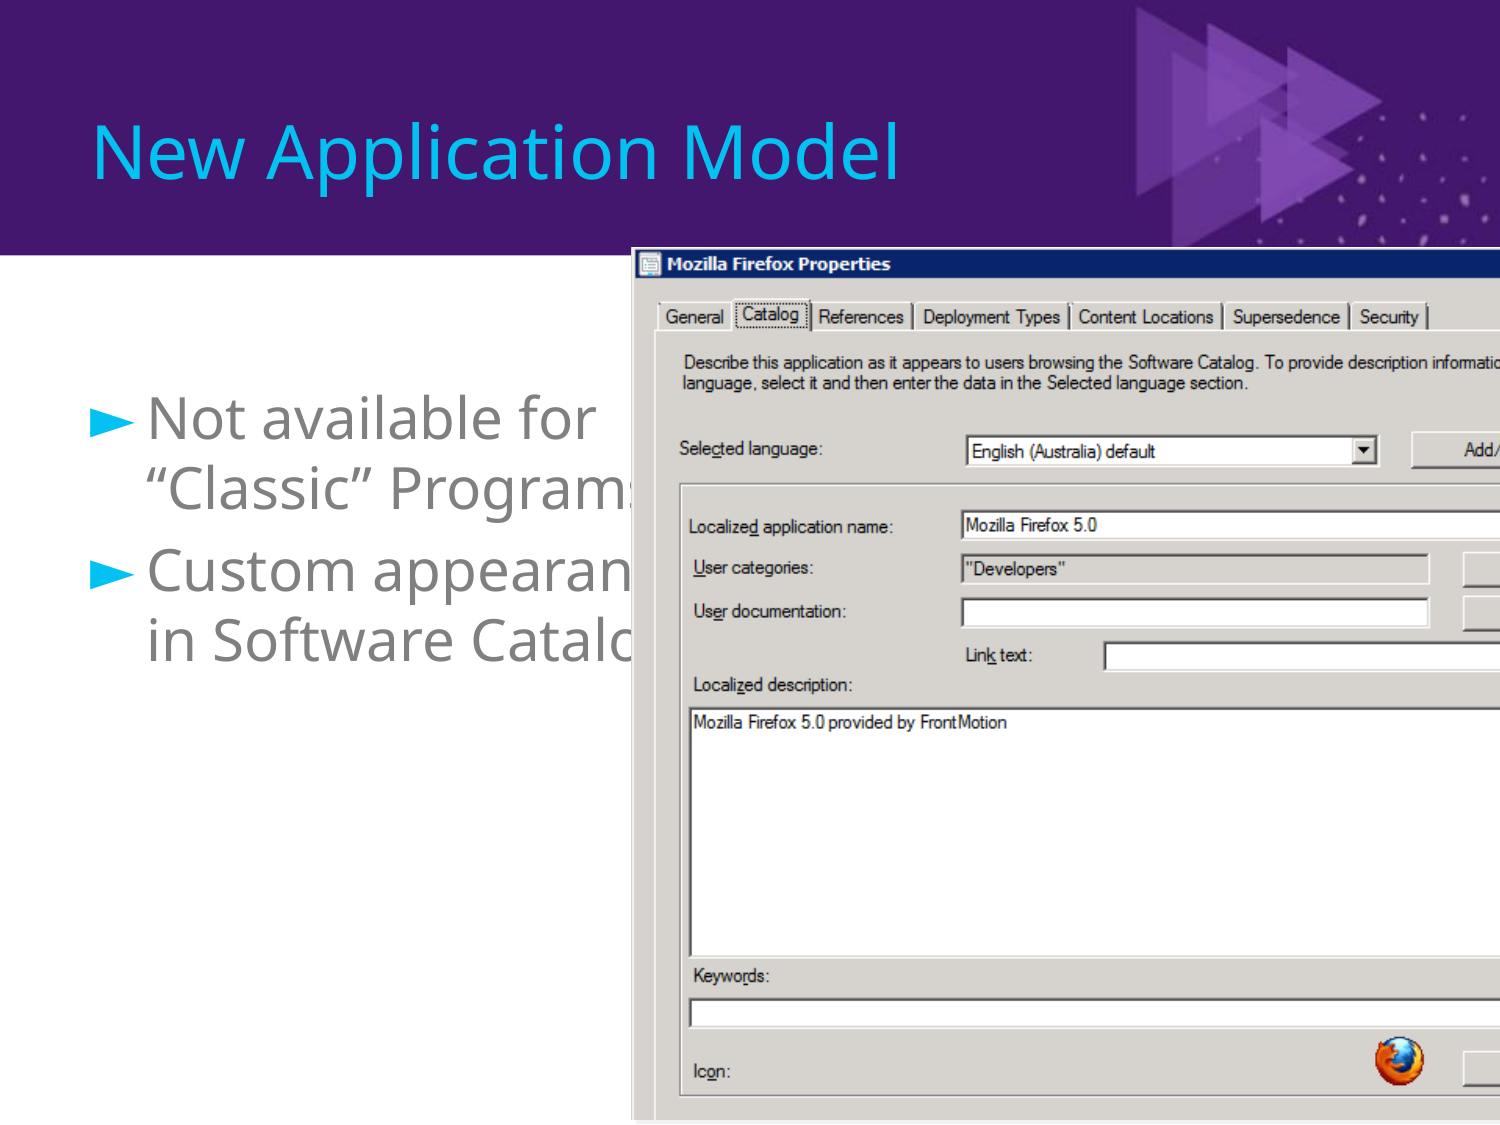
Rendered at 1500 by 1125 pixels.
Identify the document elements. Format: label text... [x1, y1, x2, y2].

picture [0, 0, 1500, 1120]
title New Application Model [75, 56, 1425, 244]
list Not available for “Classic” Programs Custom appearance in Software Catalog [75, 373, 626, 1005]
